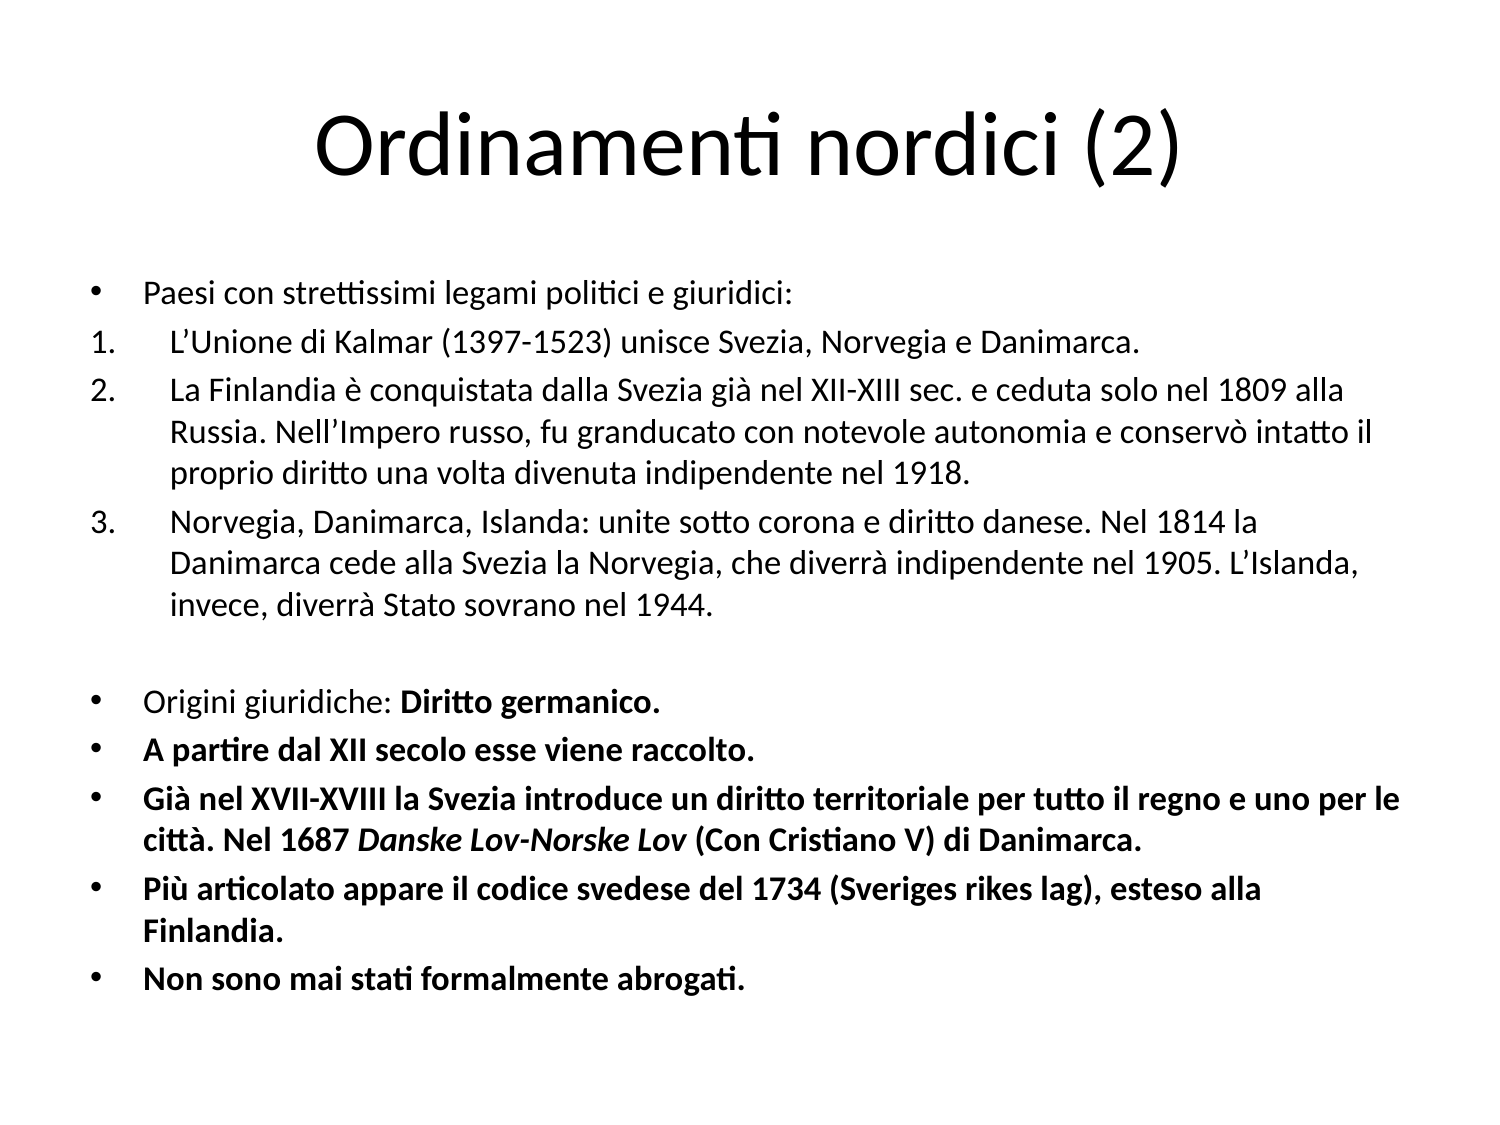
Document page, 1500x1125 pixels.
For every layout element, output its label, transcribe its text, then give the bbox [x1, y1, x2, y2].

title Ordinamenti nordici (2) [75, 45, 1425, 233]
list Paesi con strettissimi legami politici e giuridici: L’Unione di Kalmar (1397-1523) unisce Svezia, Norvegia e Danimarca. La Finlandia è conquistata dalla Svezia già nel XII-XIII sec. e ceduta solo nel 1809 alla Russia. Nell’Impero russo, fu granducato con notevole autonomia e conservò intatto il proprio diritto una volta divenuta indipendente nel 1918. Norvegia, Danimarca, Islanda: unite sotto corona e diritto danese. Nel 1814 la Danimarca cede alla Svezia la Norvegia, che diverrà indipendente nel 1905. L’Islanda, invece, diverrà Stato sovrano nel 1944. Origini giuridiche: Diritto germanico. A partire dal XII secolo esse viene raccolto. Già nel XVII-XVIII la Svezia introduce un diritto territoriale per tutto il regno e uno per le città. Nel 1687 Danske Lov-Norske Lov (Con Cristiano V) di Danimarca. Più articolato appare il codice svedese del 1734 (Sveriges rikes lag), esteso alla Finlandia. Non sono mai stati formalmente abrogati. [75, 262, 1425, 1005]
